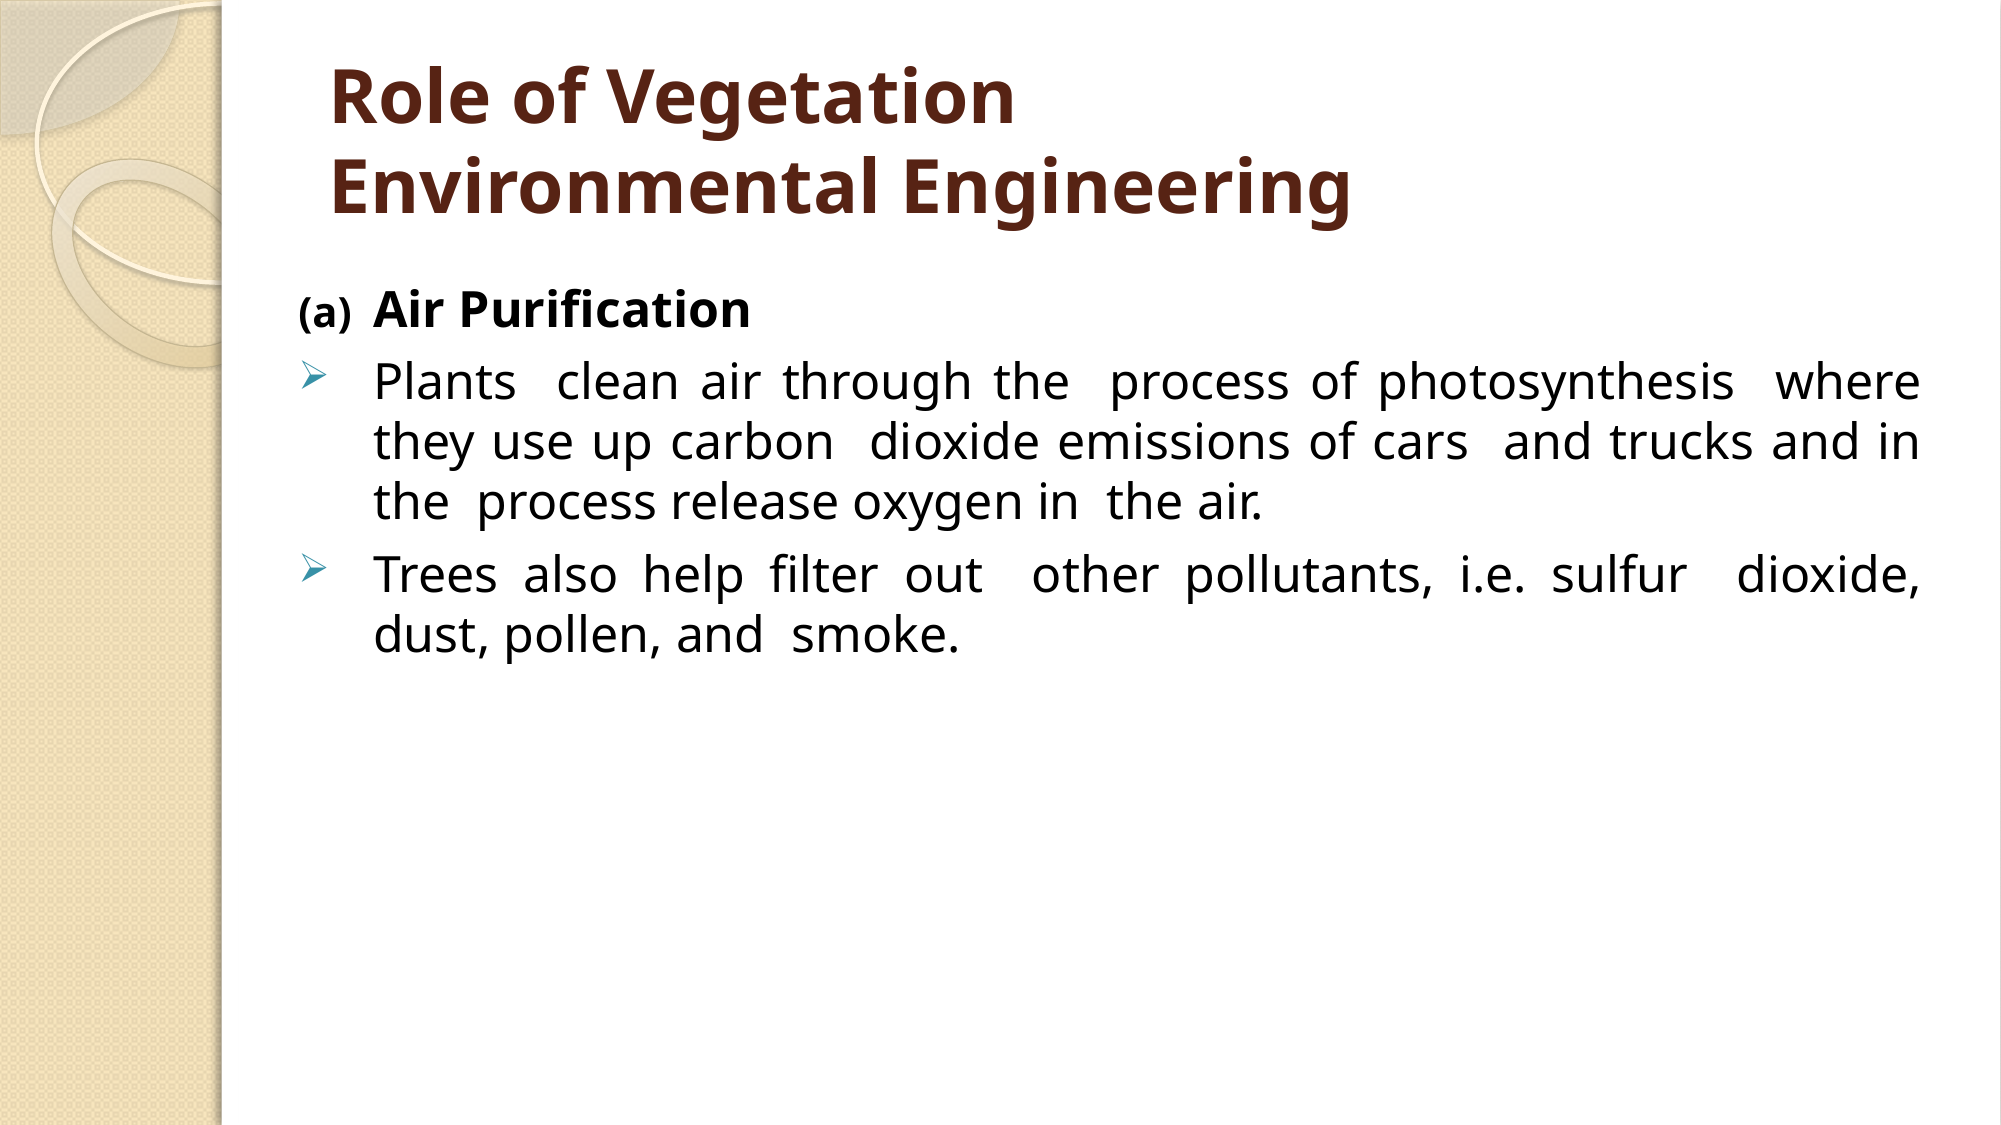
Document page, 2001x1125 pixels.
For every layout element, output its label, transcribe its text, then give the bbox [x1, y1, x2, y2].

title Role of Vegetation Environmental Engineering [313, 45, 1954, 233]
list (a) Air Purification Plants clean air through the process of photosynthesis where they use up carbon dioxide emissions of cars and trucks and in the process release oxygen in the air. Trees also help filter out other pollutants, i.e. sulfur dioxide, dust, pollen, and smoke. [270, 270, 1938, 1025]
